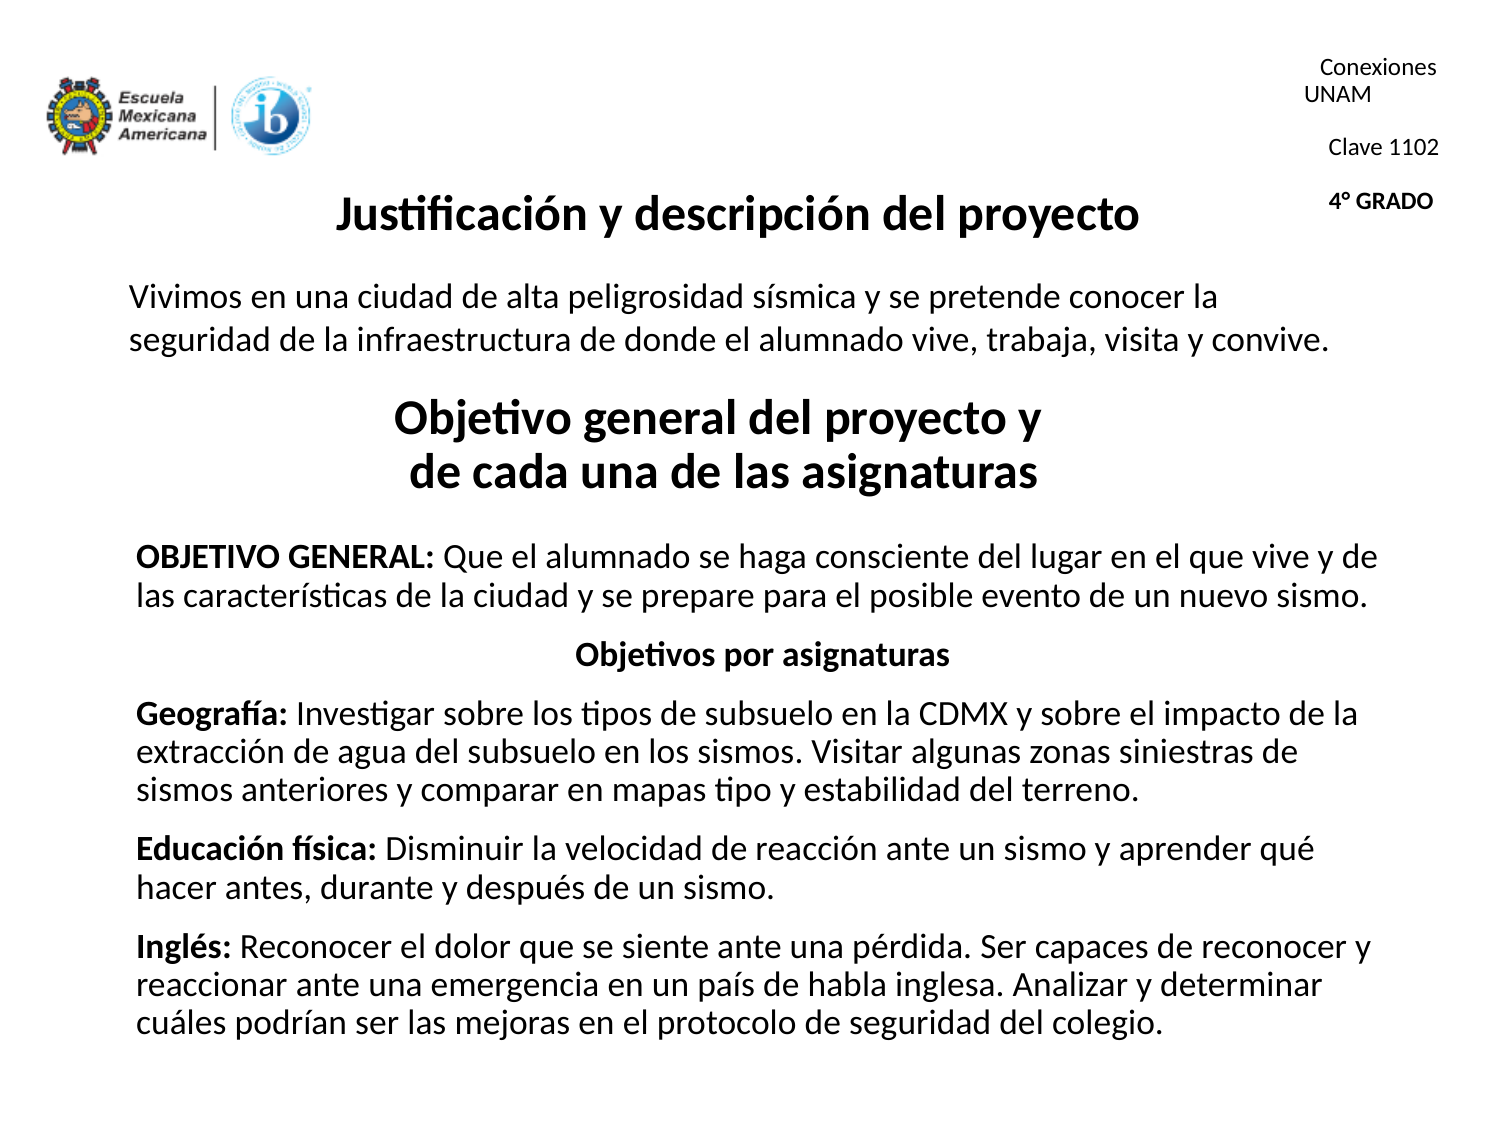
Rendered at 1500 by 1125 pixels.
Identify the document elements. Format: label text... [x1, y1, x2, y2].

list OBJETIVO GENERAL: Que el alumnado se haga consciente del lugar en el que vive y de las características de la ciudad y se prepare para el posible evento de un nuevo sismo. Objetivos por asignaturas Geografía: Investigar sobre los tipos de subsuelo en la CDMX y sobre el impacto de la extracción de agua del subsuelo en los sismos. Visitar algunas zonas siniestras de sismos anteriores y comparar en mapas tipo y estabilidad del terreno. Educación física: Disminuir la velocidad de reacción ante un sismo y aprender qué hacer antes, durante y después de un sismo. Inglés: Reconocer el dolor que se siente ante una pérdida. Ser capaces de reconocer y reaccionar ante una emergencia en un país de habla inglesa. Analizar y determinar cuáles podrían ser las mejoras en el protocolo de seguridad del colegio. [121, 530, 1405, 1062]
text_box Vivimos en una ciudad de alta peligrosidad sísmica y se pretende conocer la seguridad de la infraestructura de donde el alumnado vive, trabaja, visita y convive. [113, 265, 1364, 367]
picture [44, 53, 318, 191]
text_box Justificación y descripción del proyecto [316, 173, 1161, 249]
text_box Conexiones UNAM Clave 1102 4° GRADO [1290, 92, 1473, 207]
title Objetivo general del proyecto y de cada una de las asignaturas [218, 375, 1231, 516]
